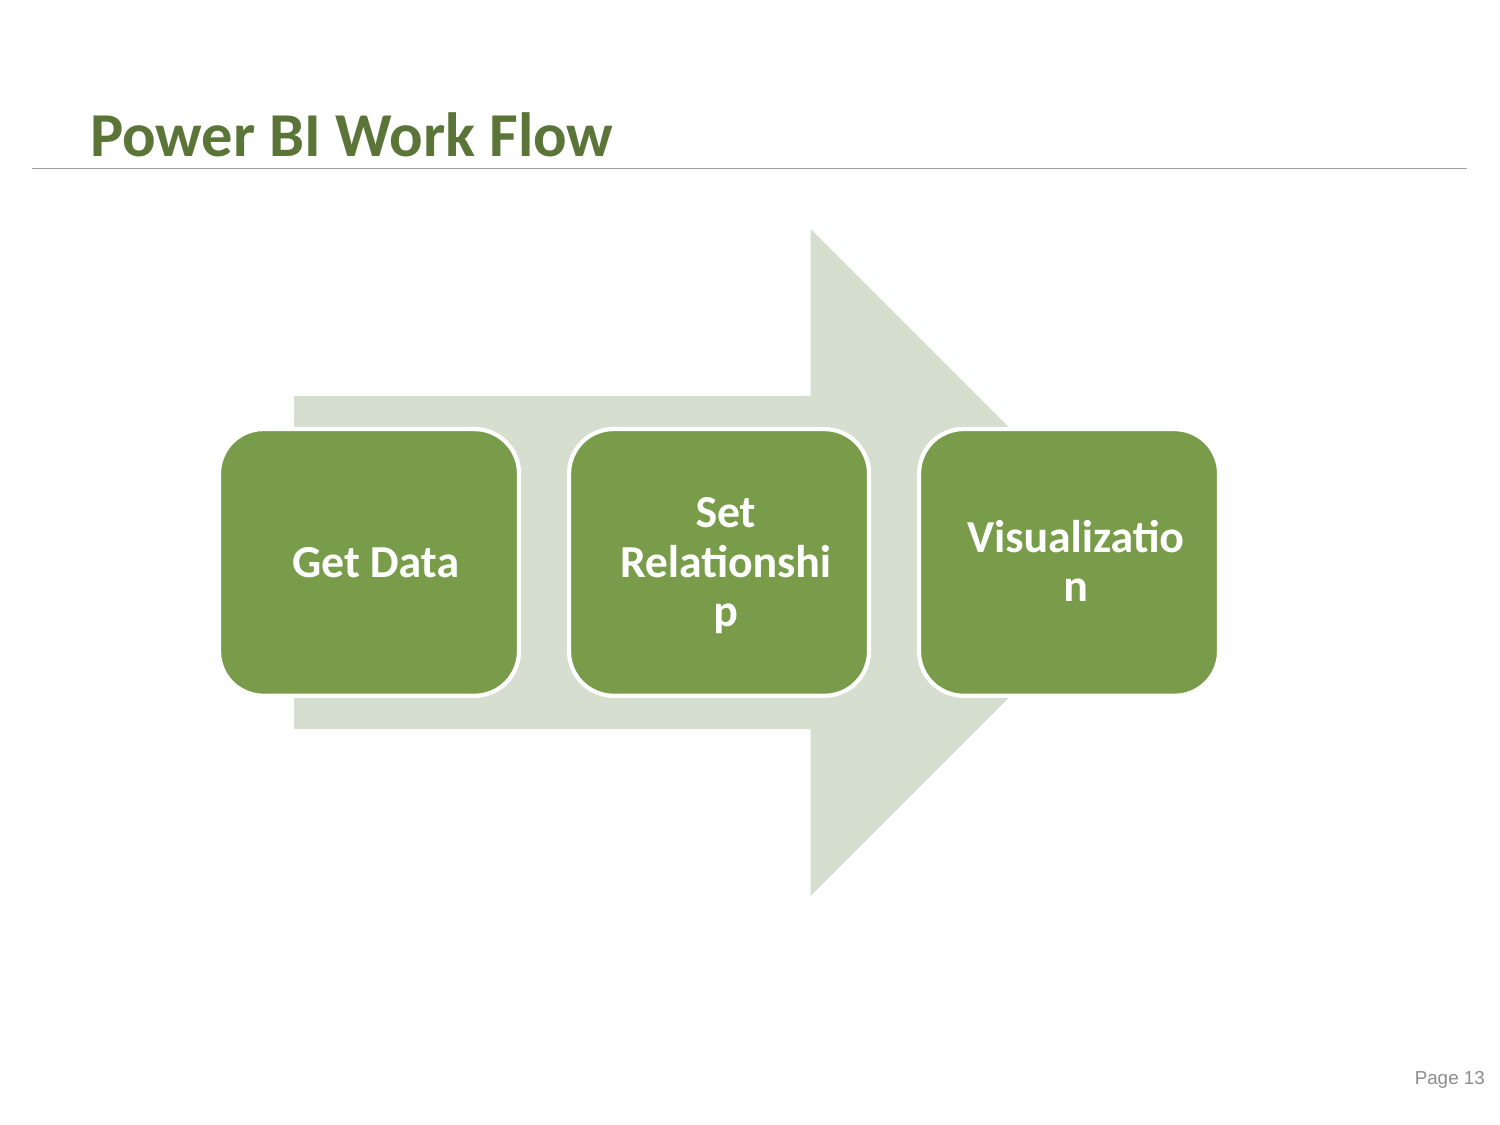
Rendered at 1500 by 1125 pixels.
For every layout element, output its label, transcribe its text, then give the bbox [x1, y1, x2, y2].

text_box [218, 228, 1220, 897]
text_box Page 13 [1162, 1047, 1500, 1107]
title Power BI Work Flow [75, 63, 1425, 213]
